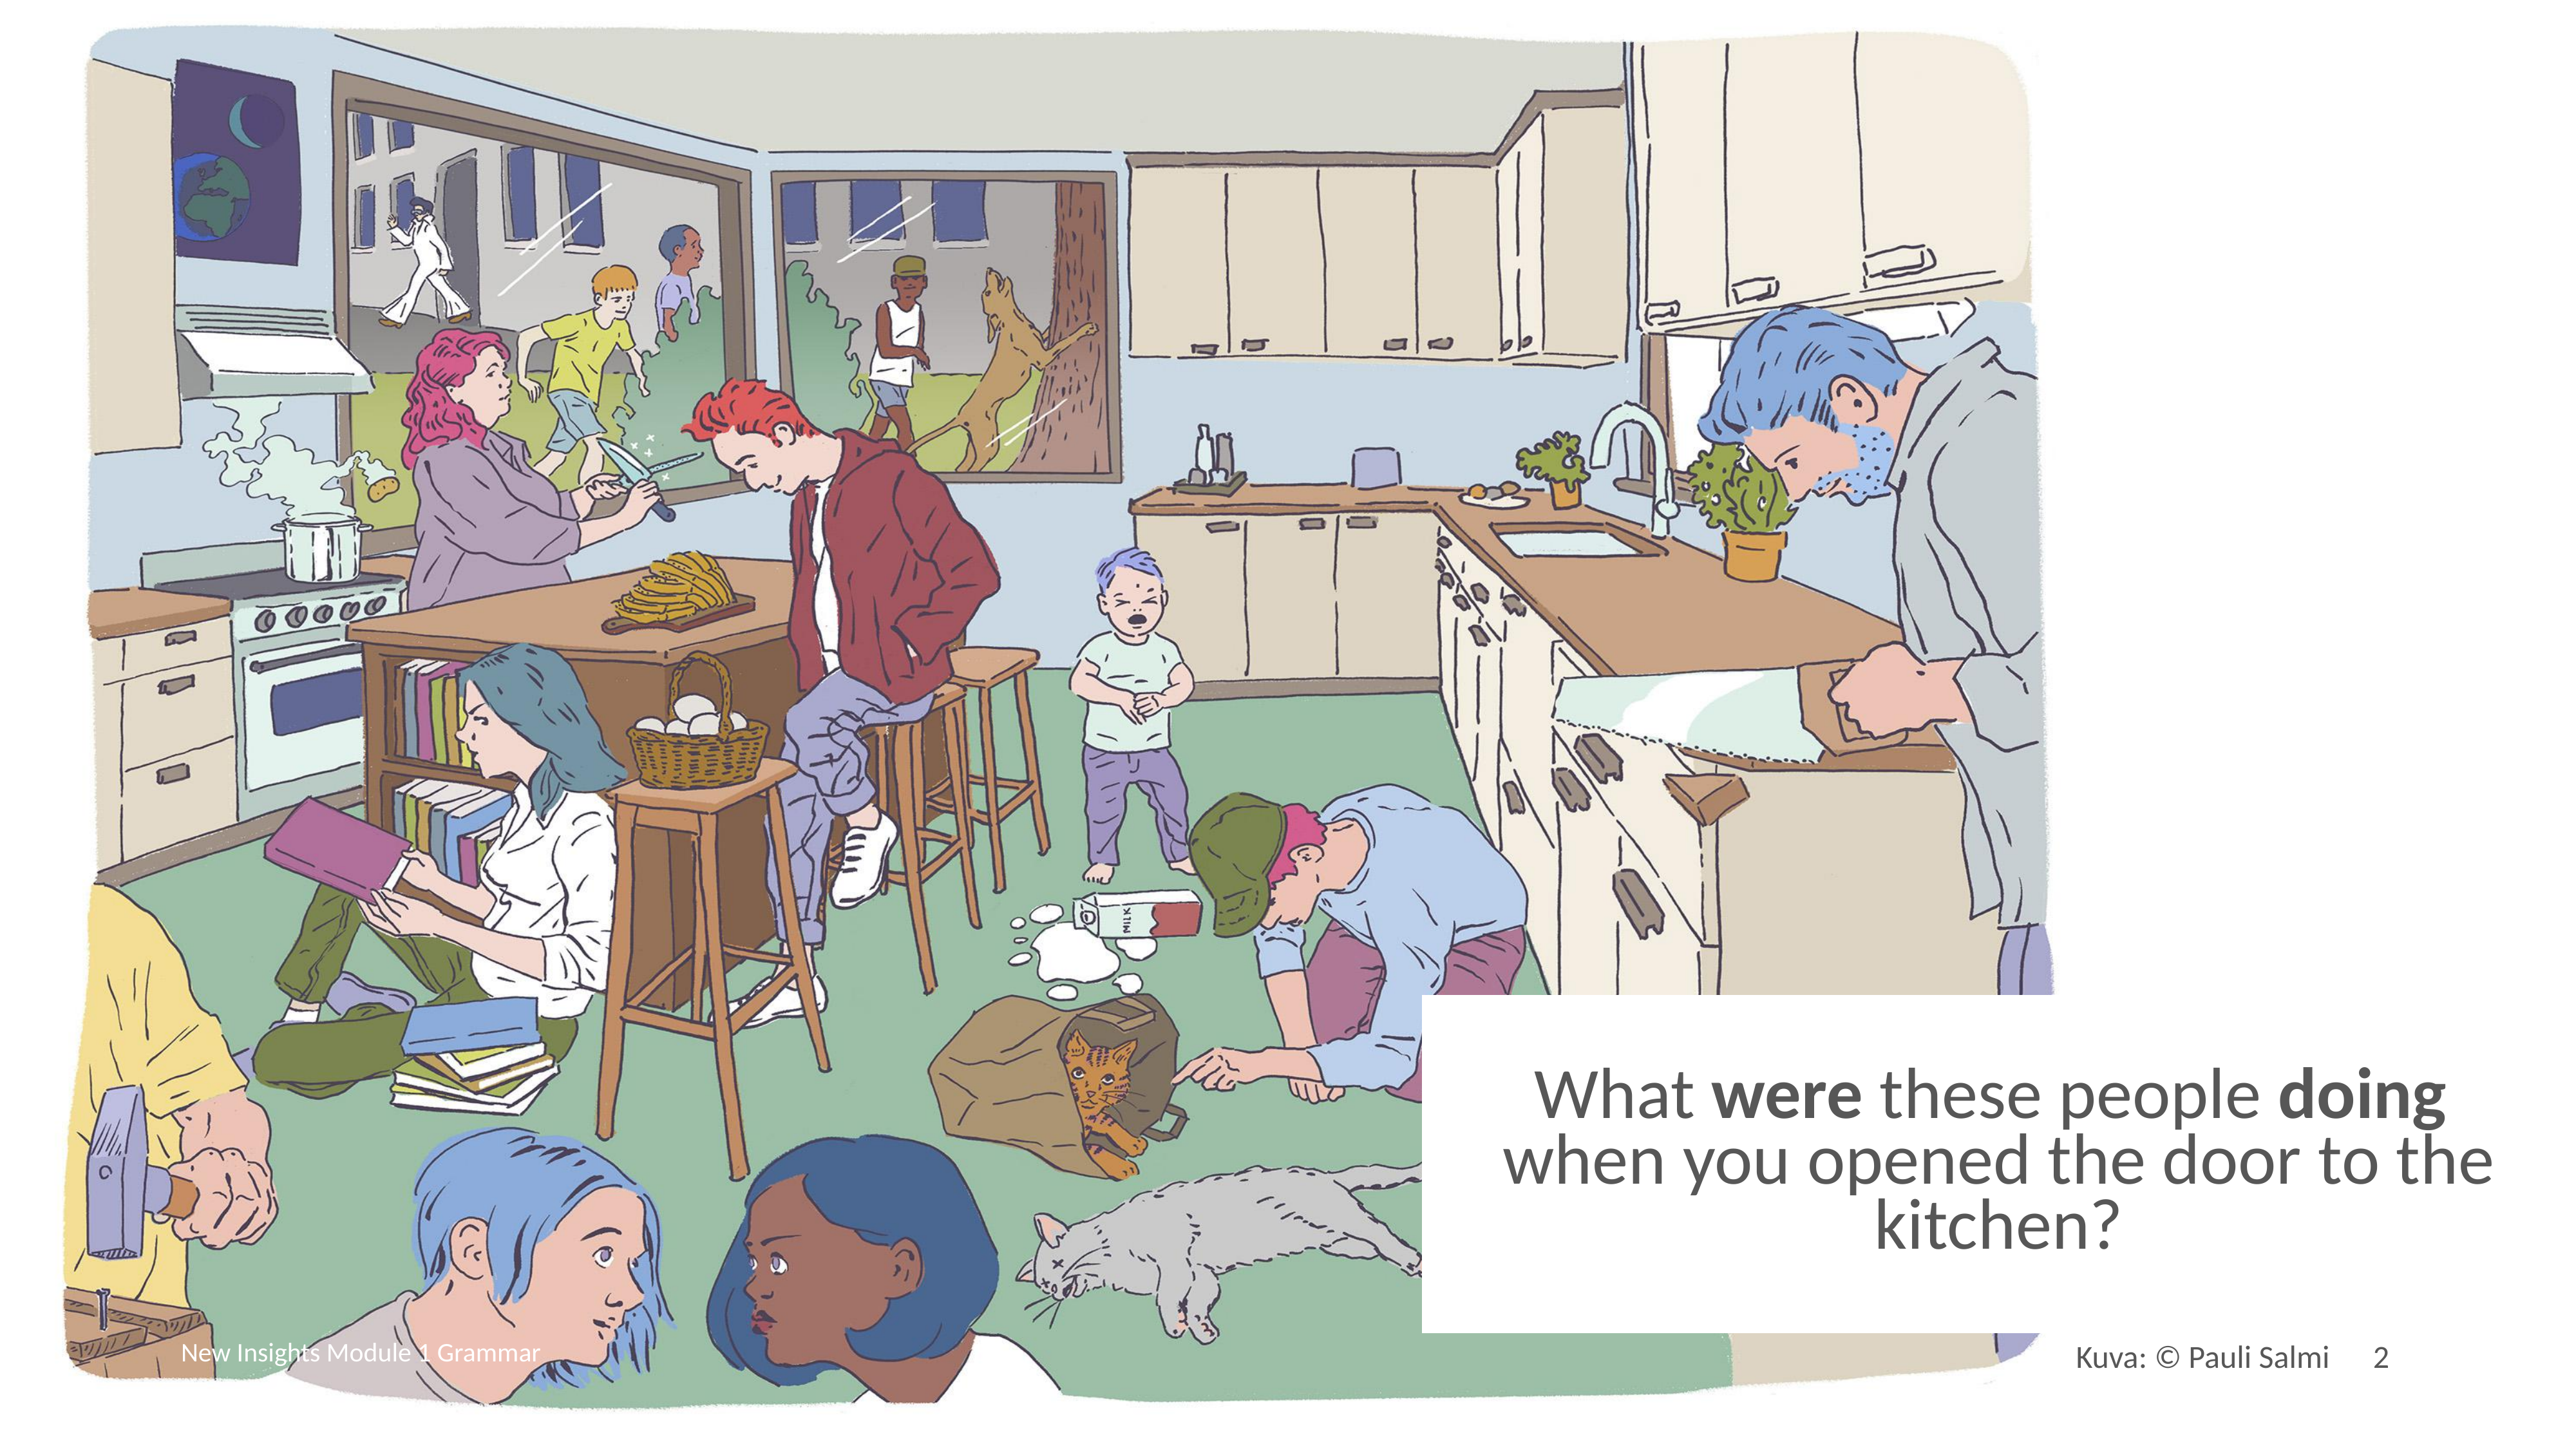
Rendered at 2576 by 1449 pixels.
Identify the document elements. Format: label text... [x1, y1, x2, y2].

title What were these people doing when you opened the door to the kitchen? [2145, 995, 2576, 1334]
slide_number Kuva: © Pauli Salmi 2 [2145, 1302, 2399, 1380]
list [0, 0, 2143, 1449]
